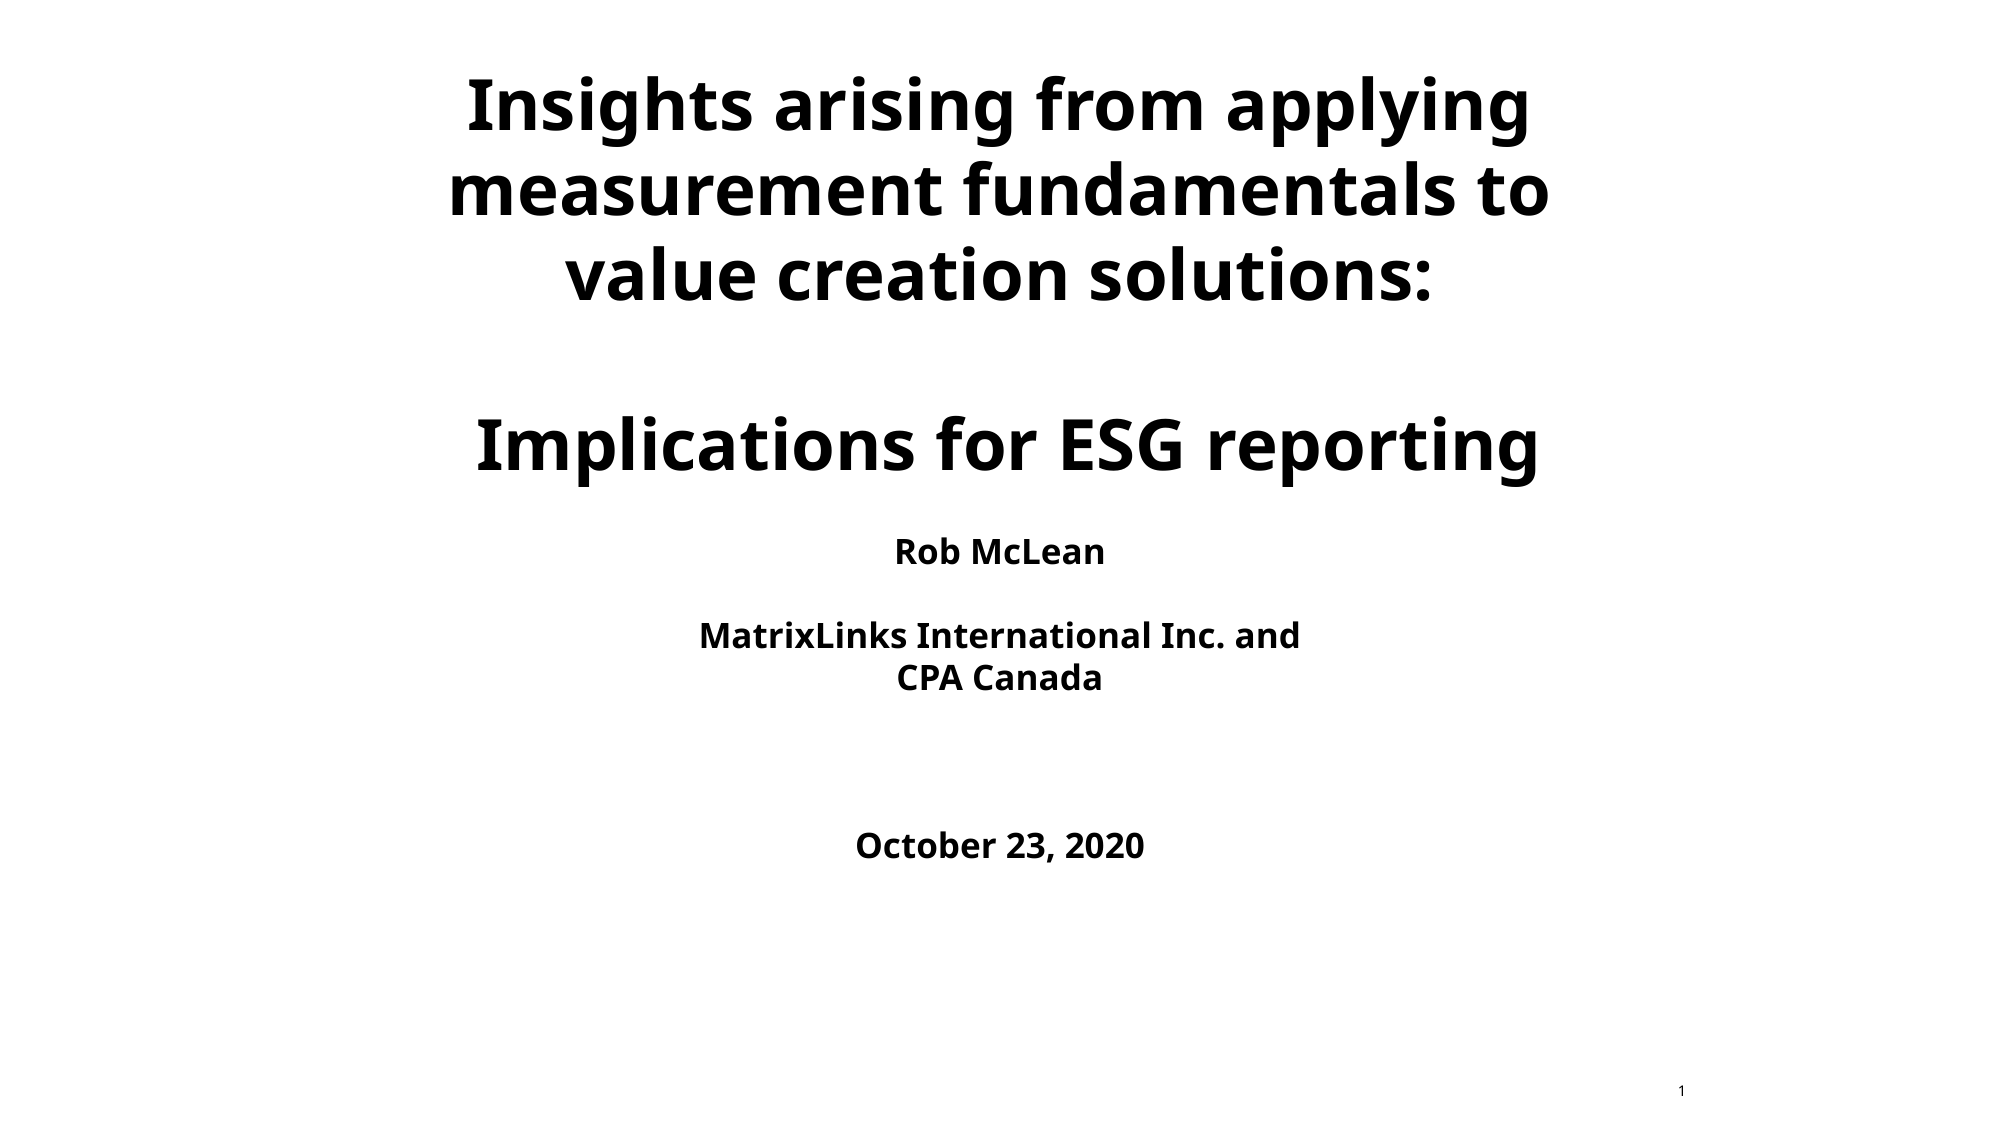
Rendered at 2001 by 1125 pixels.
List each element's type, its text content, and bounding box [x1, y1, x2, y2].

slide_number 1 [1669, 1073, 1695, 1109]
subtitle Rob McLean MatrixLinks International Inc. and CPA Canada October 23, 2020 [395, 520, 1604, 868]
title Insights arising from applying measurement fundamentals to value creation solutions: Implications for ESG reporting [395, 111, 1604, 494]
